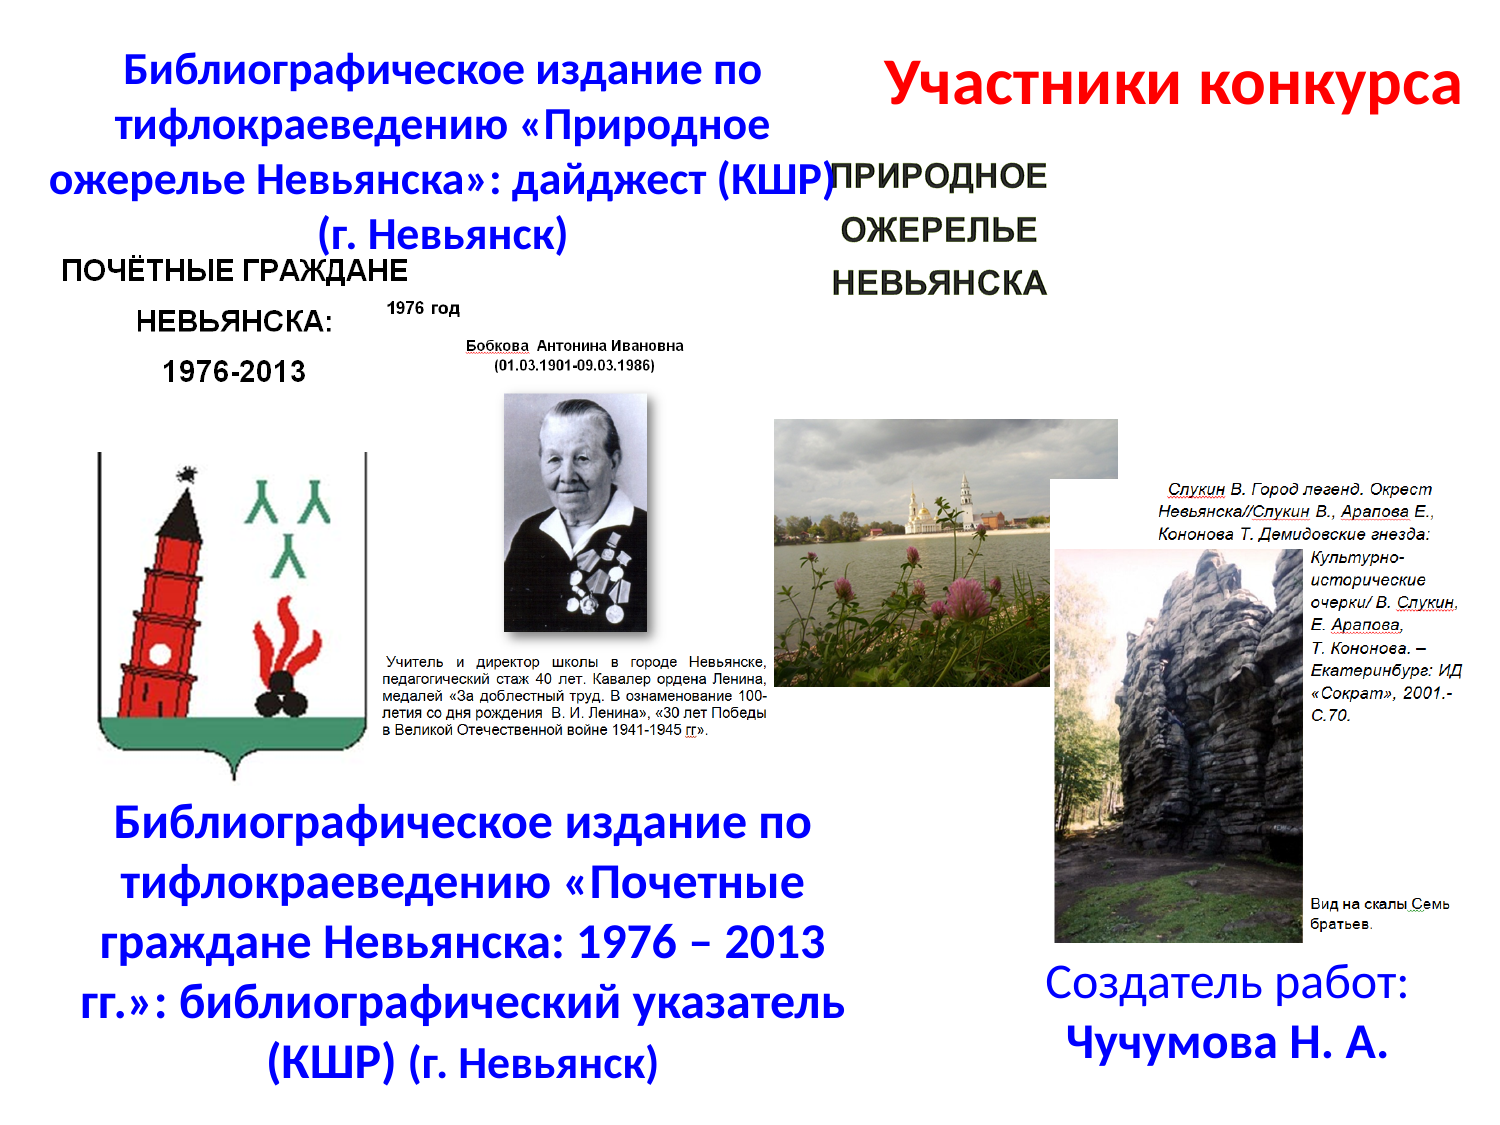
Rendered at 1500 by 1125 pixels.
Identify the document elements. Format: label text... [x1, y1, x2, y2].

picture [45, 151, 1482, 952]
text_box Создатель работ: Чучумова Н. А. [974, 922, 1481, 1094]
text_box Библиографическое издание по тифлокраеведению «Природное ожерелье Невьянска»: дайджест (КШР) (г. Невьянск) [29, 42, 857, 256]
title Участники конкурса [868, 19, 1481, 138]
text_box Библиографическое издание по тифлокраеведению «Почетные граждане Невьянска: 1976 – 2013 гг.»: библиографический указатель (КШР) (г. Невьянск) [49, 786, 877, 1091]
